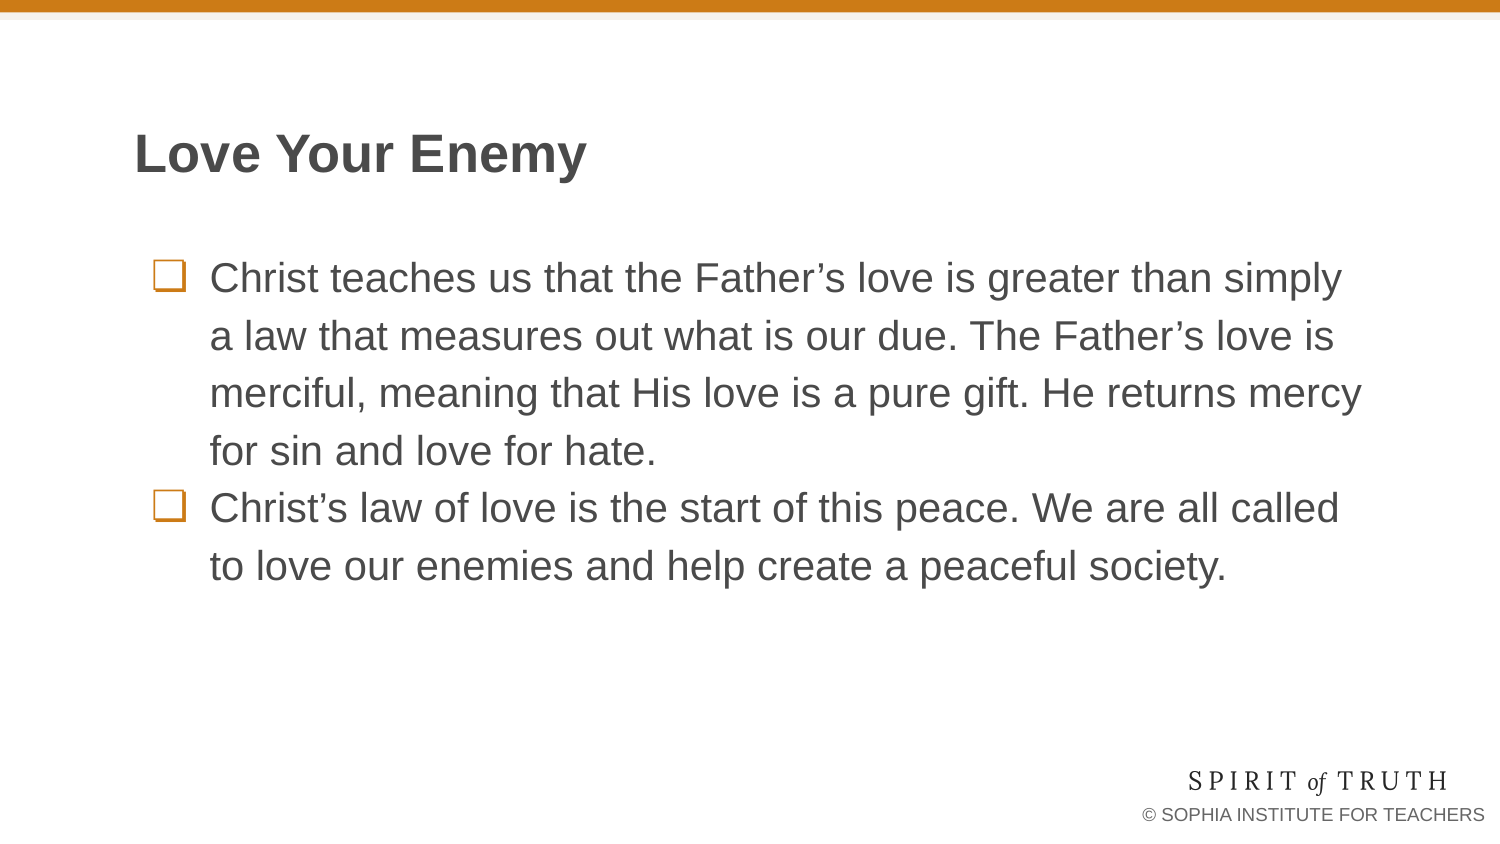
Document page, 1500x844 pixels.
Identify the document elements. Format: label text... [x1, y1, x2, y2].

picture [1186, 768, 1449, 797]
title Love Your Enemy [119, 103, 1381, 192]
list Christ teaches us that the Father’s love is greater than simply a law that measures out what is our due. The Father’s love is merciful, meaning that His love is a pure gift. He returns mercy for sin and love for hate. Christ’s law of love is the start of this peace. We are all called to love our enemies and help create a peaceful society. [119, 228, 1381, 755]
